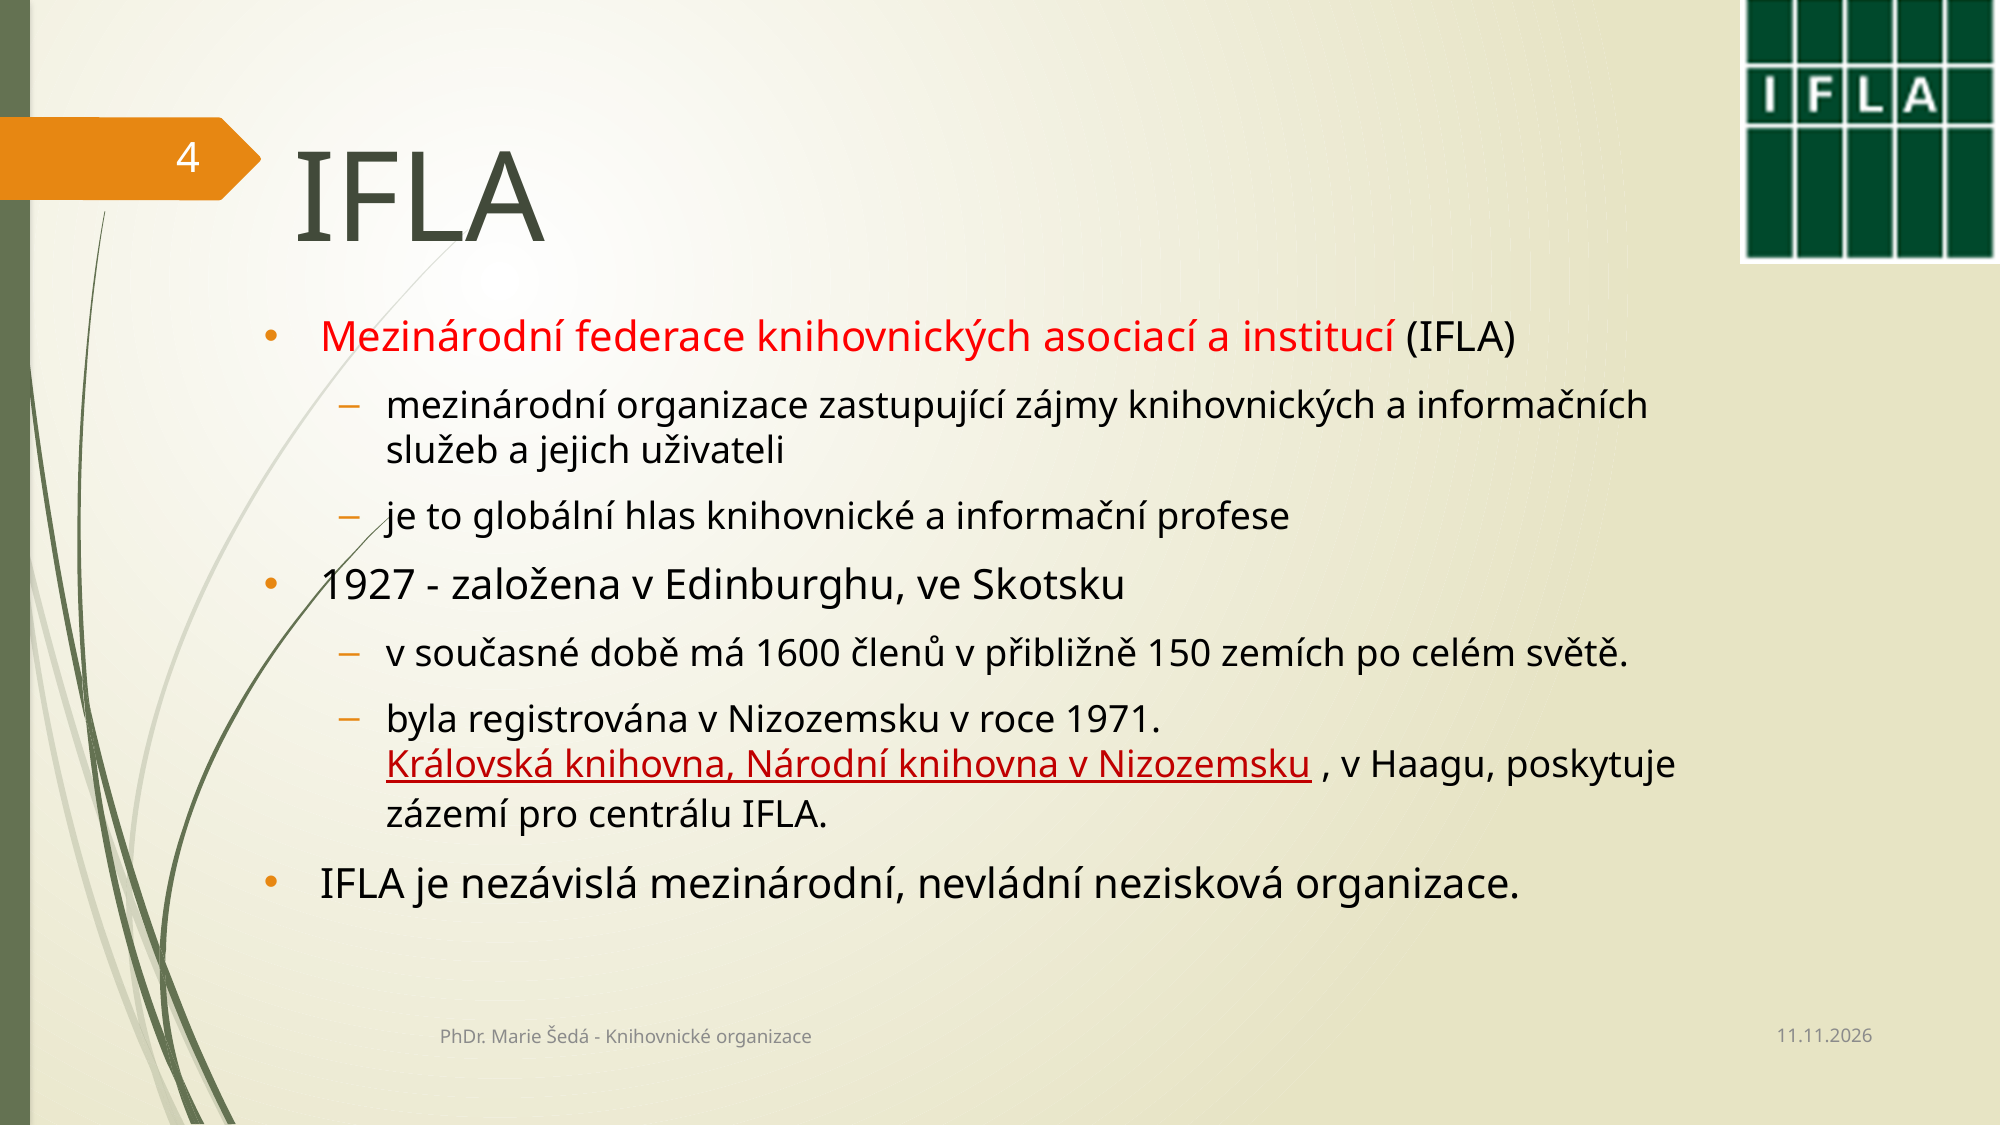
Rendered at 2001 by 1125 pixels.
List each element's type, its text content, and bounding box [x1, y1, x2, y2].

title IFLA [278, 109, 1720, 264]
list Mezinárodní federace knihovnických asociací a institucí (IFLA) mezinárodní organizace zastupující zájmy knihovnických a informačních služeb a jejich uživateli je to globální hlas knihovnické a informační profese 1927 - založena v Edinburghu, ve Skotsku v současné době má 1600 členů v přibližně 150 zemích po celém světě. byla registrována v Nizozemsku v roce 1971. Královská knihovna, Národní knihovna v Nizozemsku , v Haagu, poskytuje zázemí pro centrálu IFLA. IFLA je nezávislá mezinárodní, nevládní nezisková organizace. [248, 302, 1749, 1047]
slide_number 4 [87, 129, 216, 190]
picture [1739, 0, 2000, 264]
footer PhDr. Marie Šedá - Knihovnické organizace [424, 1006, 1675, 1067]
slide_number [1699, 1005, 1888, 1067]
